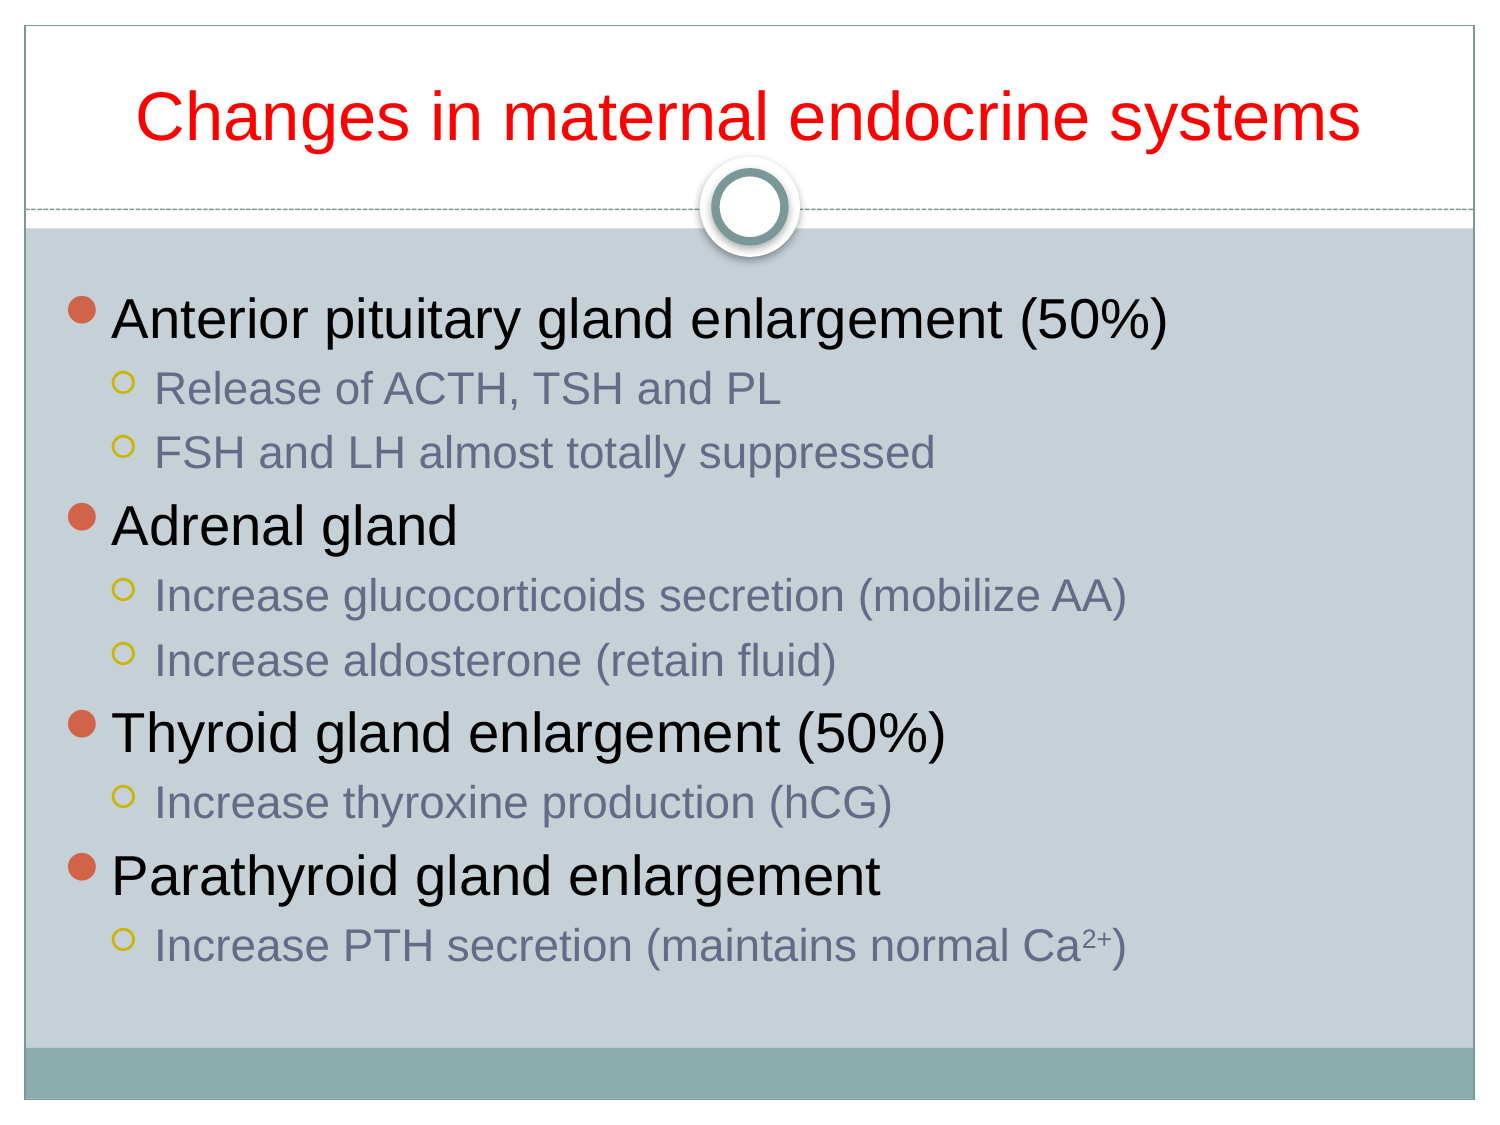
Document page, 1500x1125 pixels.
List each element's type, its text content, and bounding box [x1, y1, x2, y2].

title Changes in maternal endocrine systems [49, 37, 1450, 162]
list Anterior pituitary gland enlargement (50%) Release of ACTH, TSH and PL FSH and LH almost totally suppressed Adrenal gland Increase glucocorticoids secretion (mobilize AA) Increase aldosterone (retain fluid) Thyroid gland enlargement (50%) Increase thyroxine production (hCG) Parathyroid gland enlargement Increase PTH secretion (maintains normal Ca2+) [49, 275, 1445, 1025]
